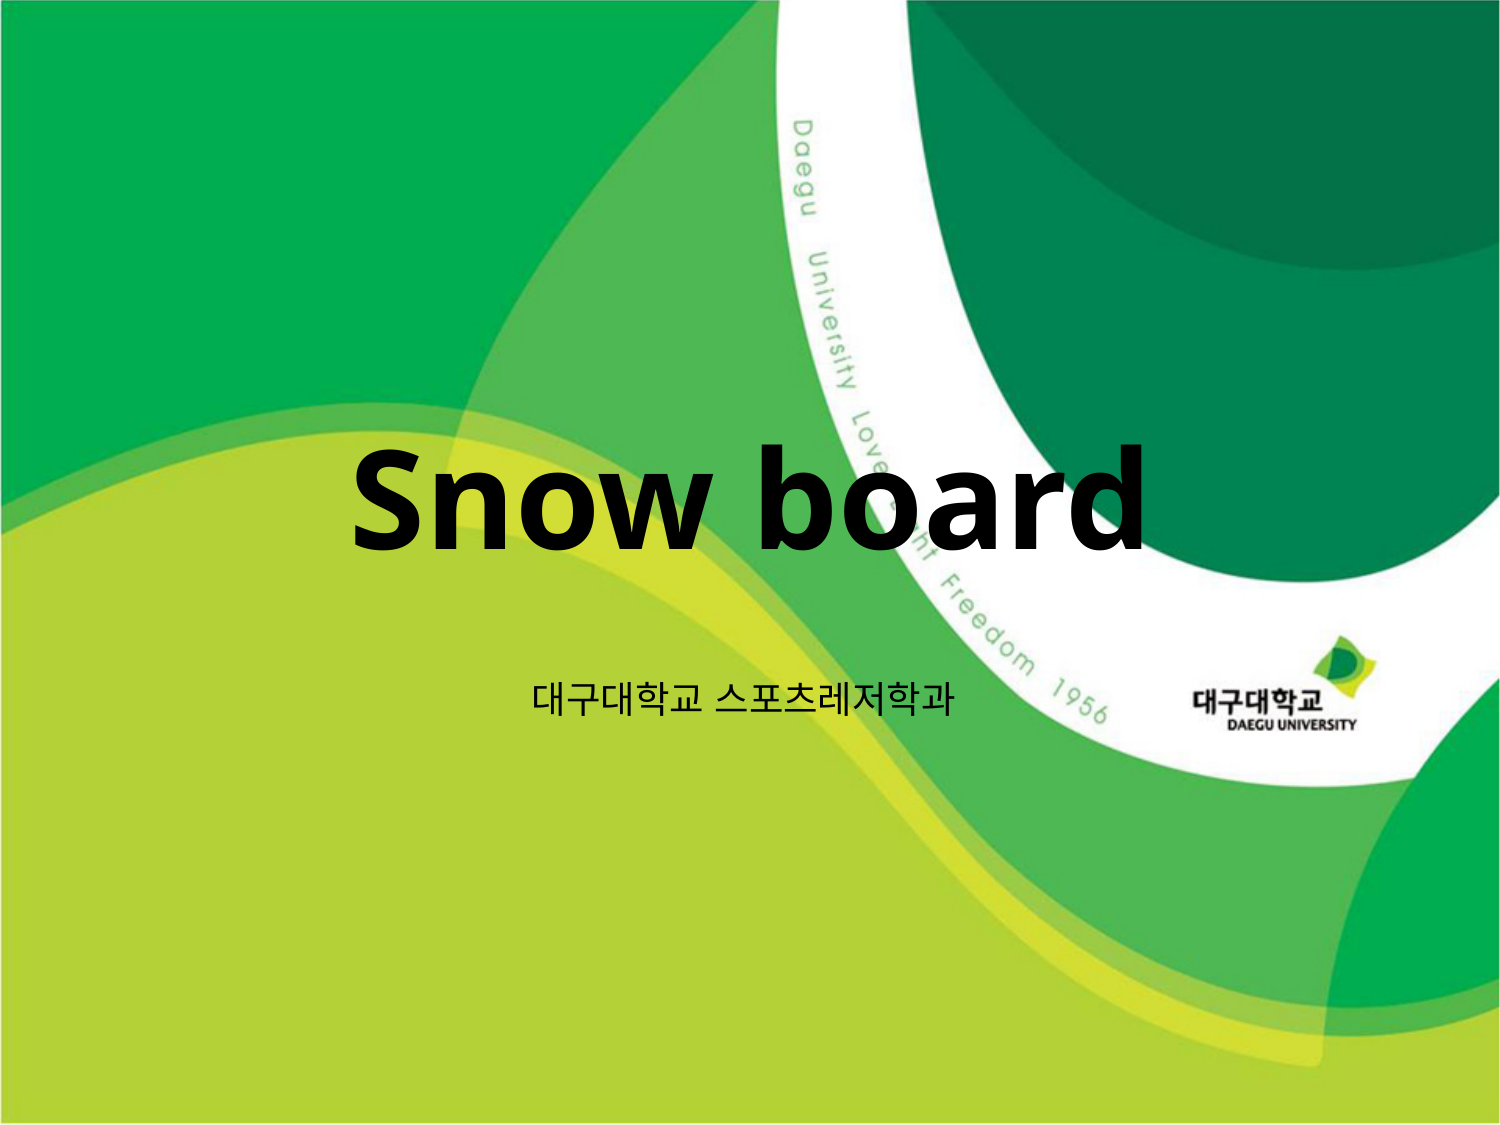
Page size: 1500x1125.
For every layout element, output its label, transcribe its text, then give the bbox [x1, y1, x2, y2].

picture [0, 0, 1500, 1125]
text_box 대구대학교 스포츠레저학과 [280, 668, 1207, 819]
text_box Snow board [113, 373, 1389, 615]
